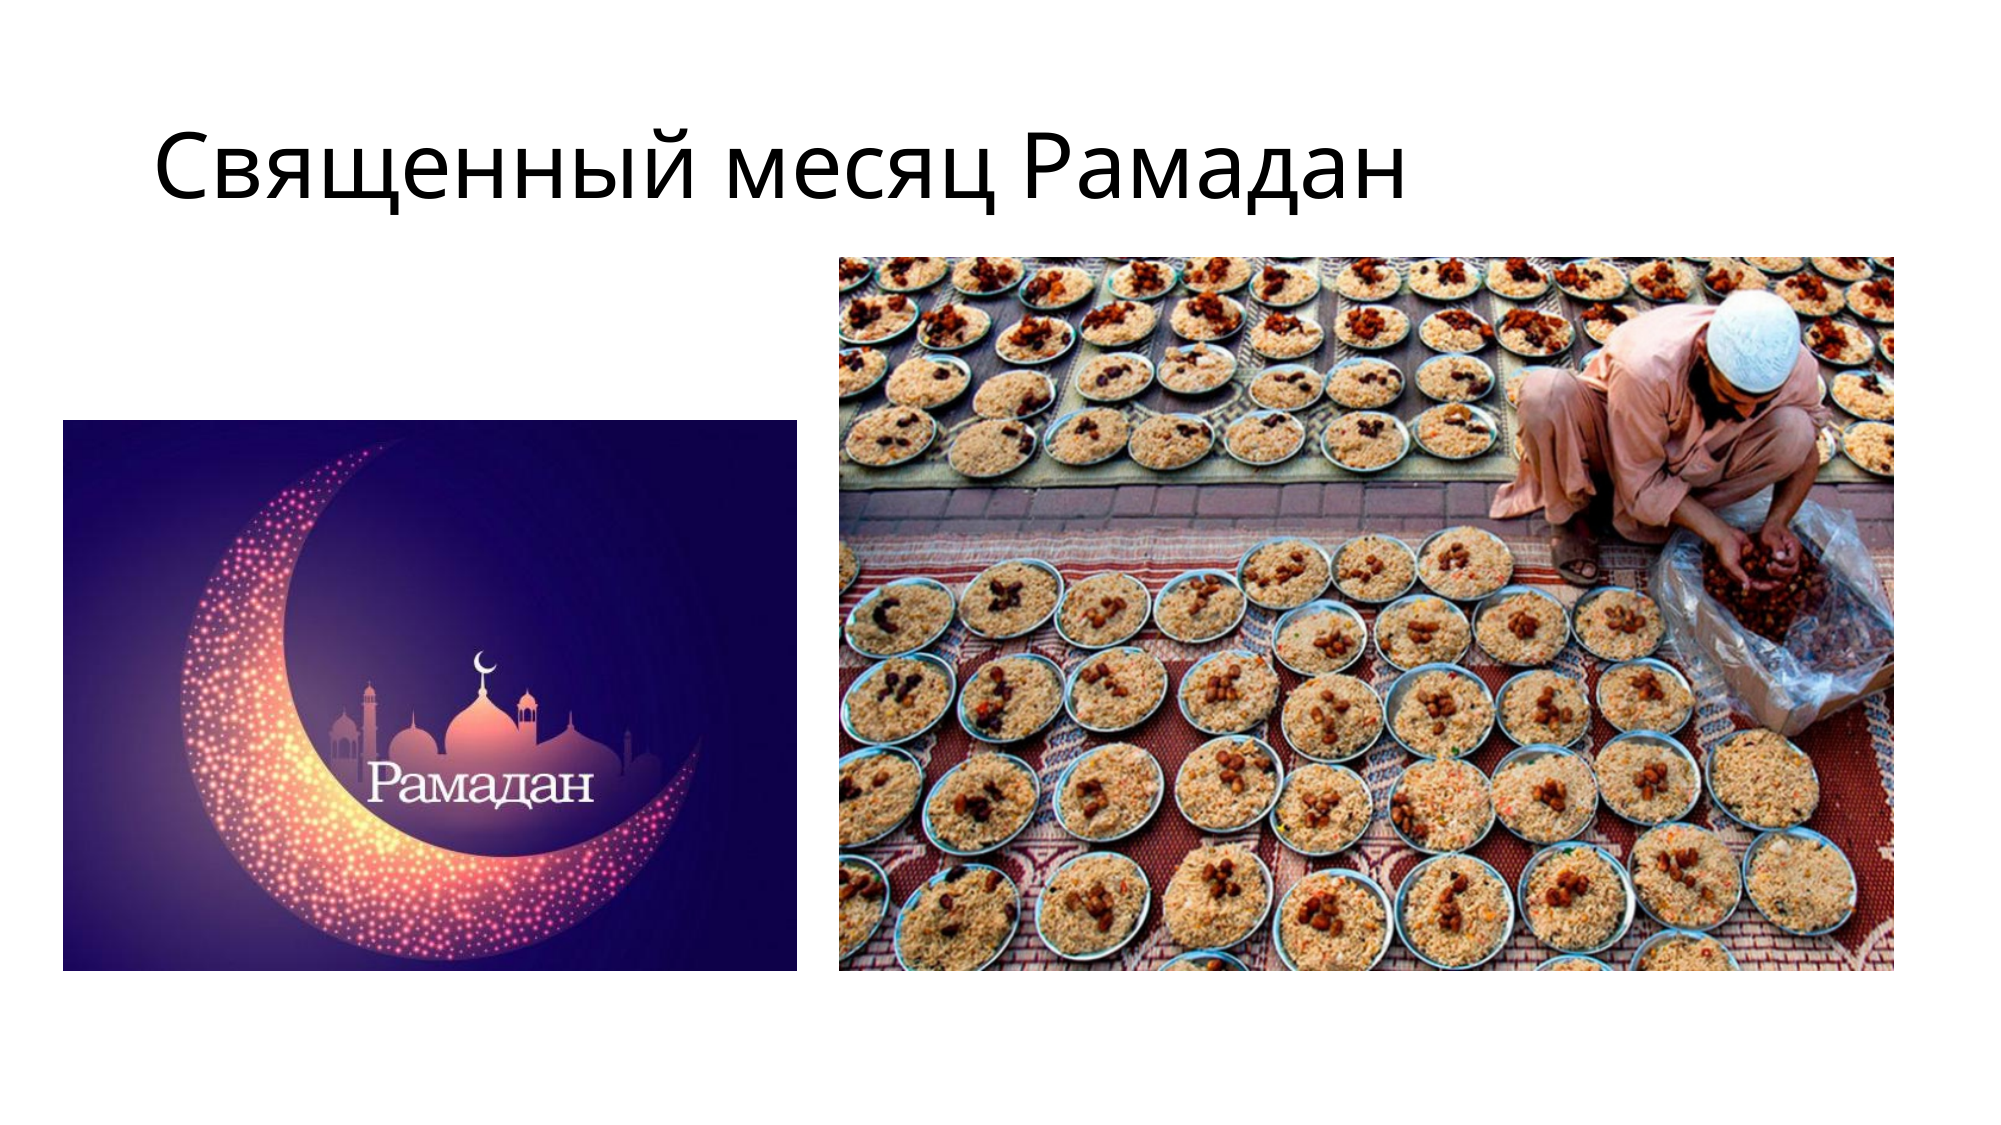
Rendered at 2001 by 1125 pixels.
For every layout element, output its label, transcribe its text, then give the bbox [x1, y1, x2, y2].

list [839, 257, 1894, 971]
title Священный месяц Рамадан [137, 59, 1863, 278]
picture [63, 420, 797, 971]
